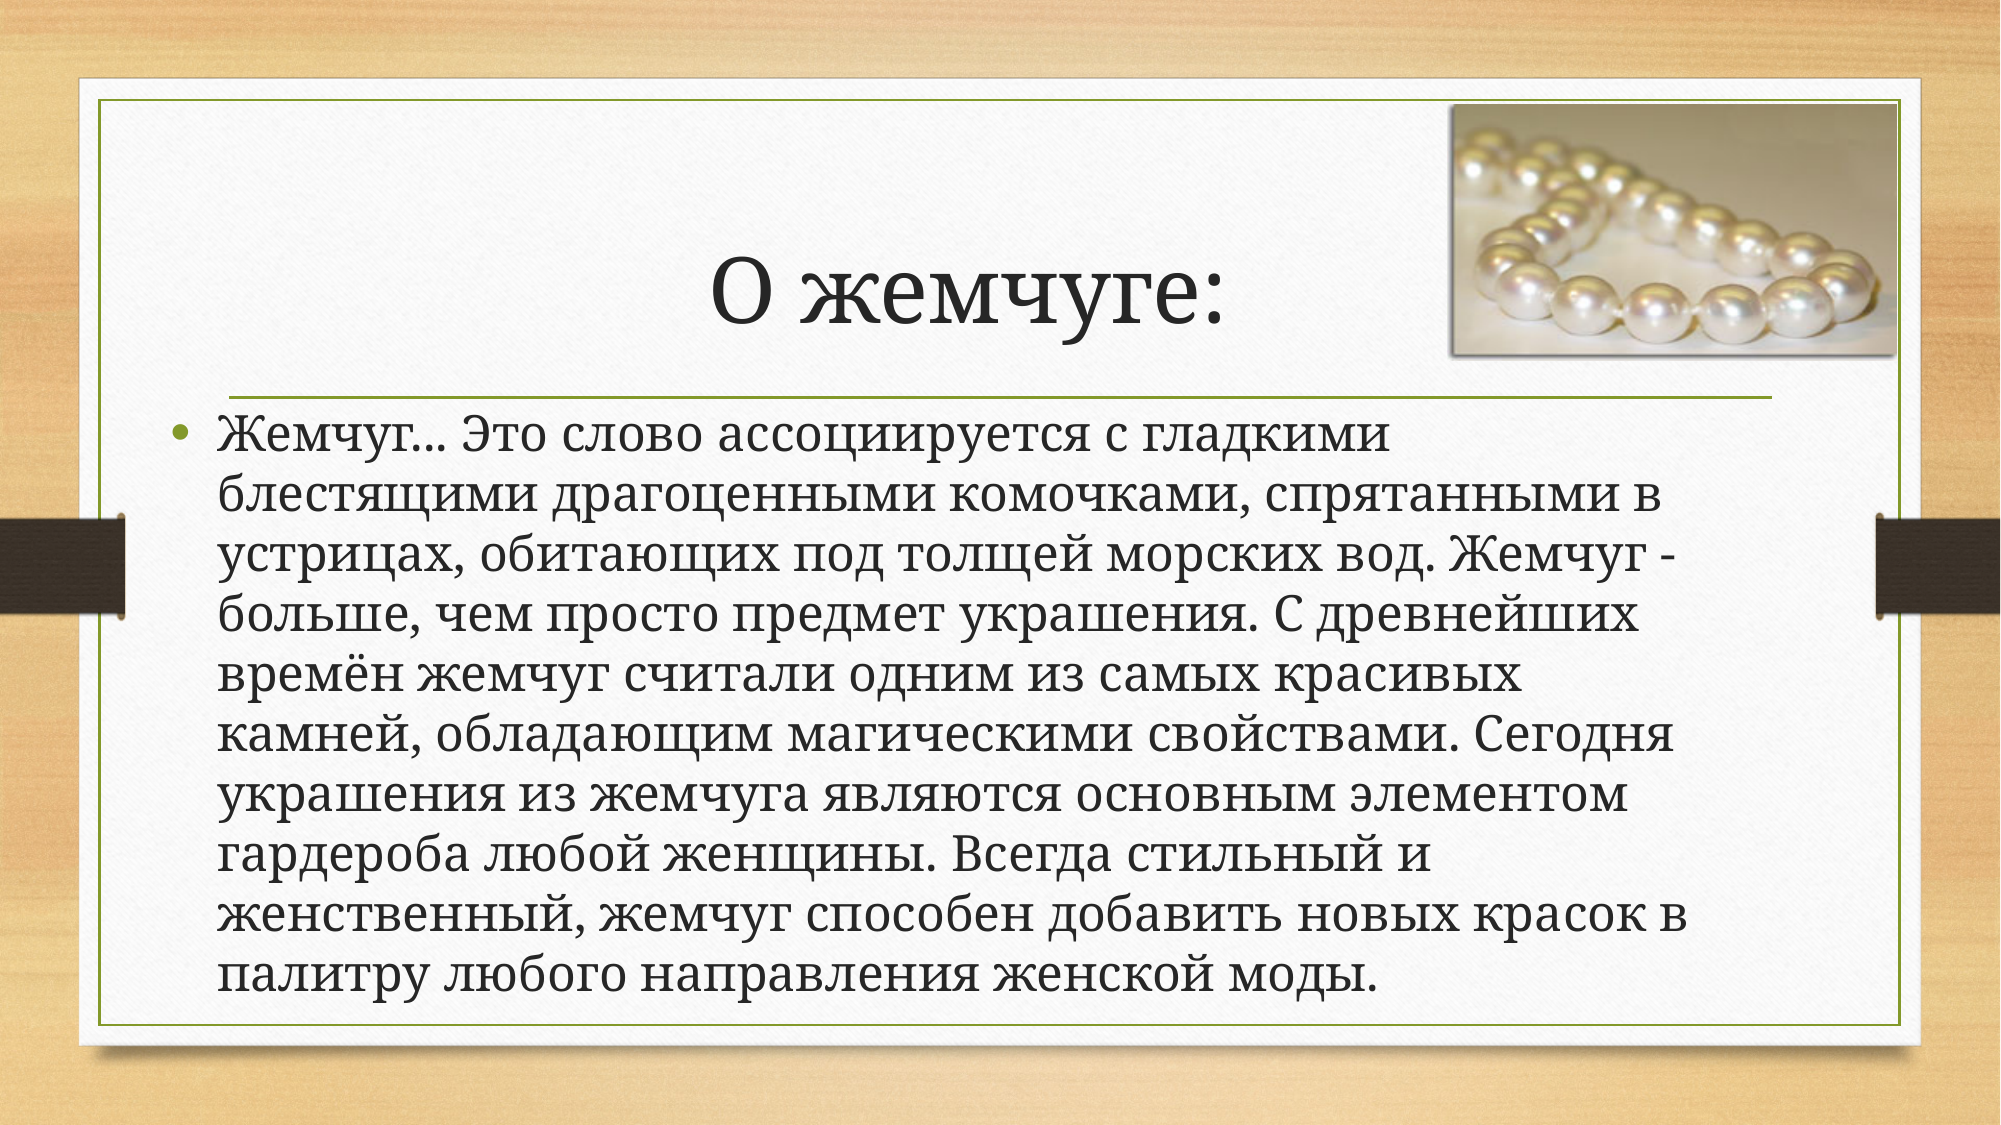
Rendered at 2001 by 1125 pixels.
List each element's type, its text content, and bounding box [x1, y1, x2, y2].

list Жемчуг... Это слово ассоциируется с гладкими блестящими драгоценными комочками, спрятанными в устрицах, обитающих под толщей морских вод. Жемчуг - больше, чем просто предмет украшения. С древнейших времён жемчуг считали одним из самых красивых камней, обладающим магическими свойствами. Сегодня украшения из жемчуга являются основным элементом гардероба любой женщины. Всегда стильный и женственный, жемчуг способен добавить новых красок в палитру любого направления женской моды. [155, 394, 1731, 939]
picture [0, 0, 2001, 1125]
title О жемчуге: [181, 180, 1757, 395]
